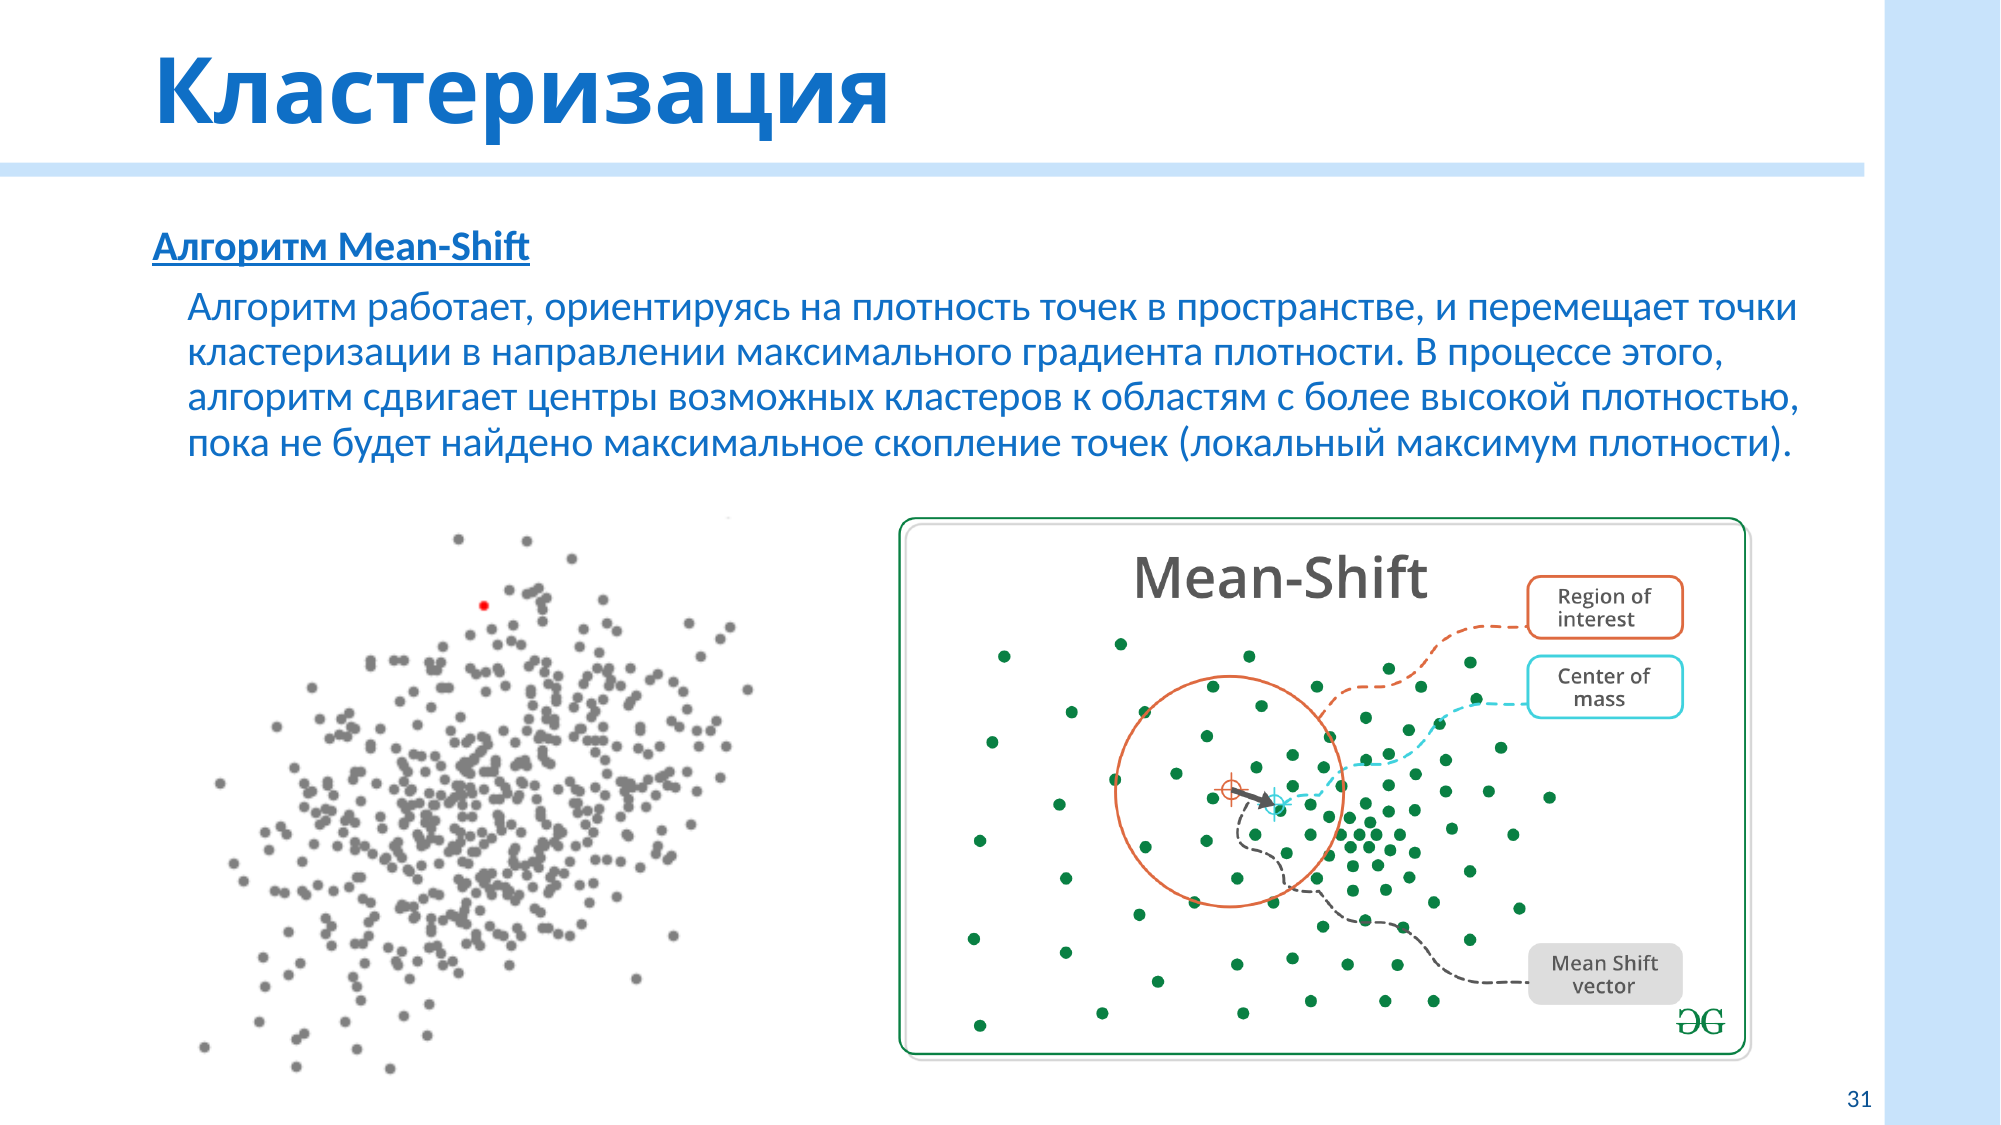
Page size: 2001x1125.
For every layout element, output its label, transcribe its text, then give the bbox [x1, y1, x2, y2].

picture [886, 506, 1764, 1067]
list Алгоритм Mean-Shift Алгоритм работает, ориентируясь на плотность точек в пространстве, и перемещает точки кластеризации в направлении максимального градиента плотности. В процессе этого, алгоритм сдвигает центры возможных кластеров к областям с более высокой плотностью, пока не будет найдено максимальное скопление точек (локальный максимум плотности). [137, 216, 1823, 485]
picture [167, 492, 800, 1125]
text_box 31 [1437, 1067, 1888, 1125]
title Кластеризация [137, 18, 1863, 169]
